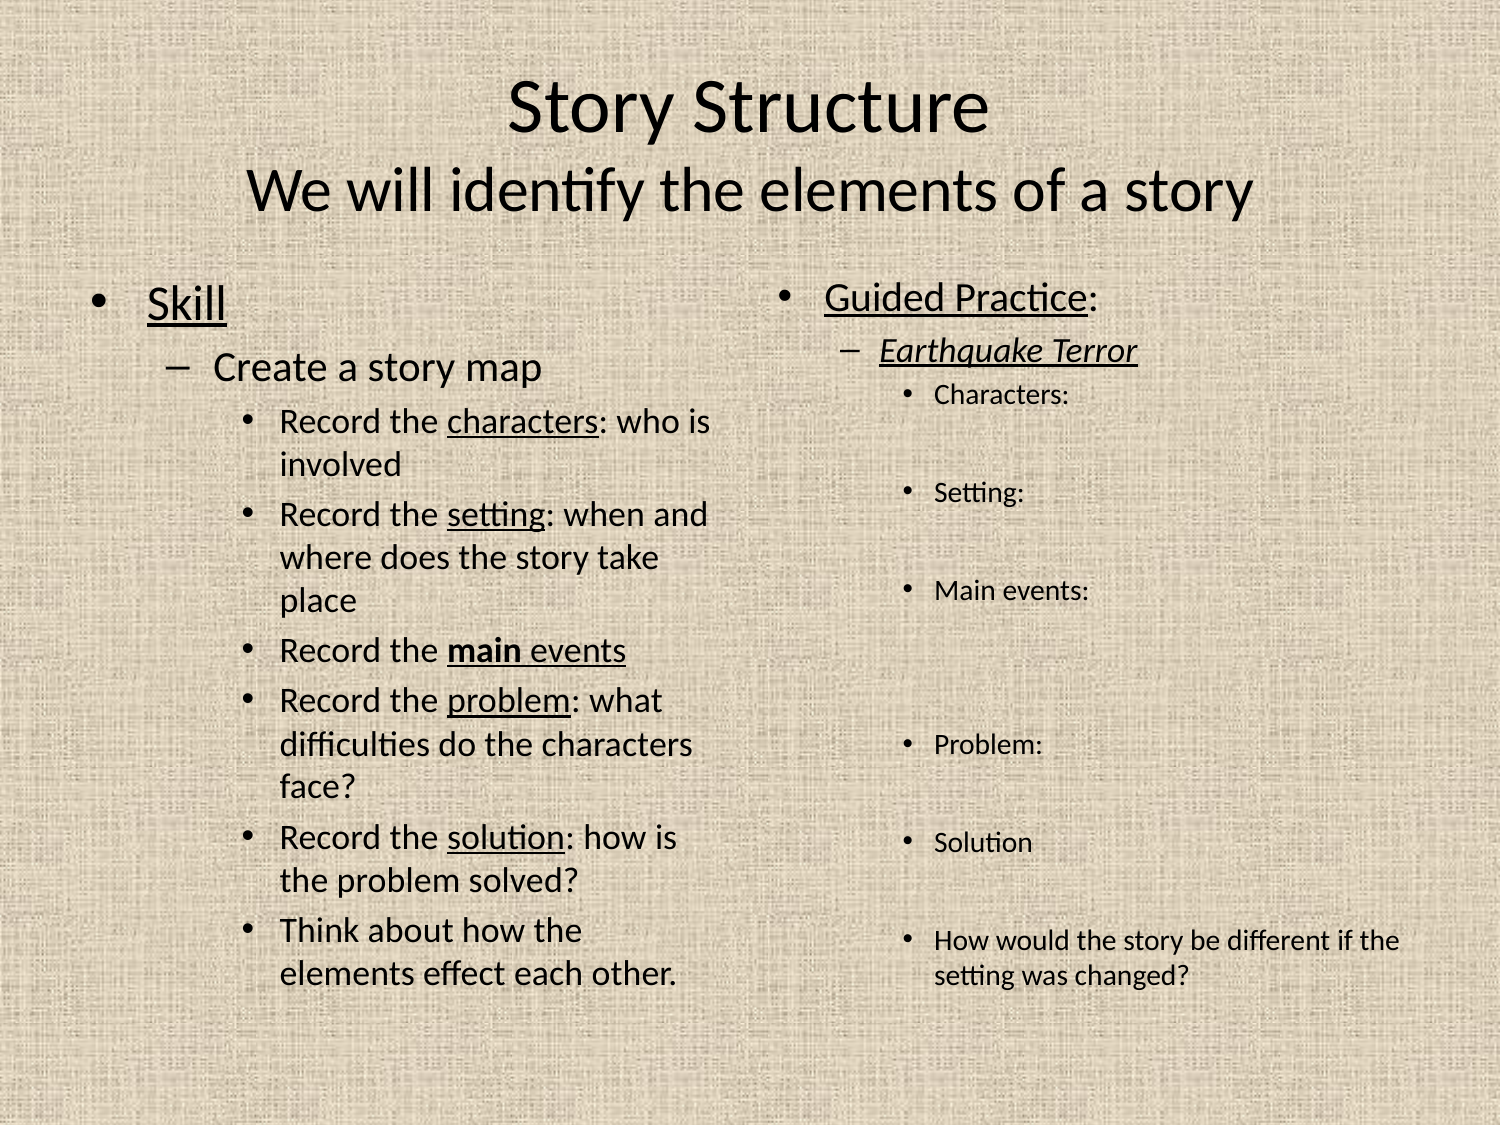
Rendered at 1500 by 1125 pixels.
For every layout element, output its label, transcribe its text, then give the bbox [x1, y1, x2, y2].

list Guided Practice: Earthquake Terror Characters: Setting: Main events: Problem: Solution How would the story be different if the setting was changed? [762, 262, 1425, 1005]
list Skill Create a story map Record the characters: who is involved Record the setting: when and where does the story take place Record the main events Record the problem: what difficulties do the characters face? Record the solution: how is the problem solved? Think about how the elements effect each other. [75, 262, 738, 1005]
title Story Structure We will identify the elements of a story [75, 45, 1425, 233]
picture [0, 0, 1500, 1125]
